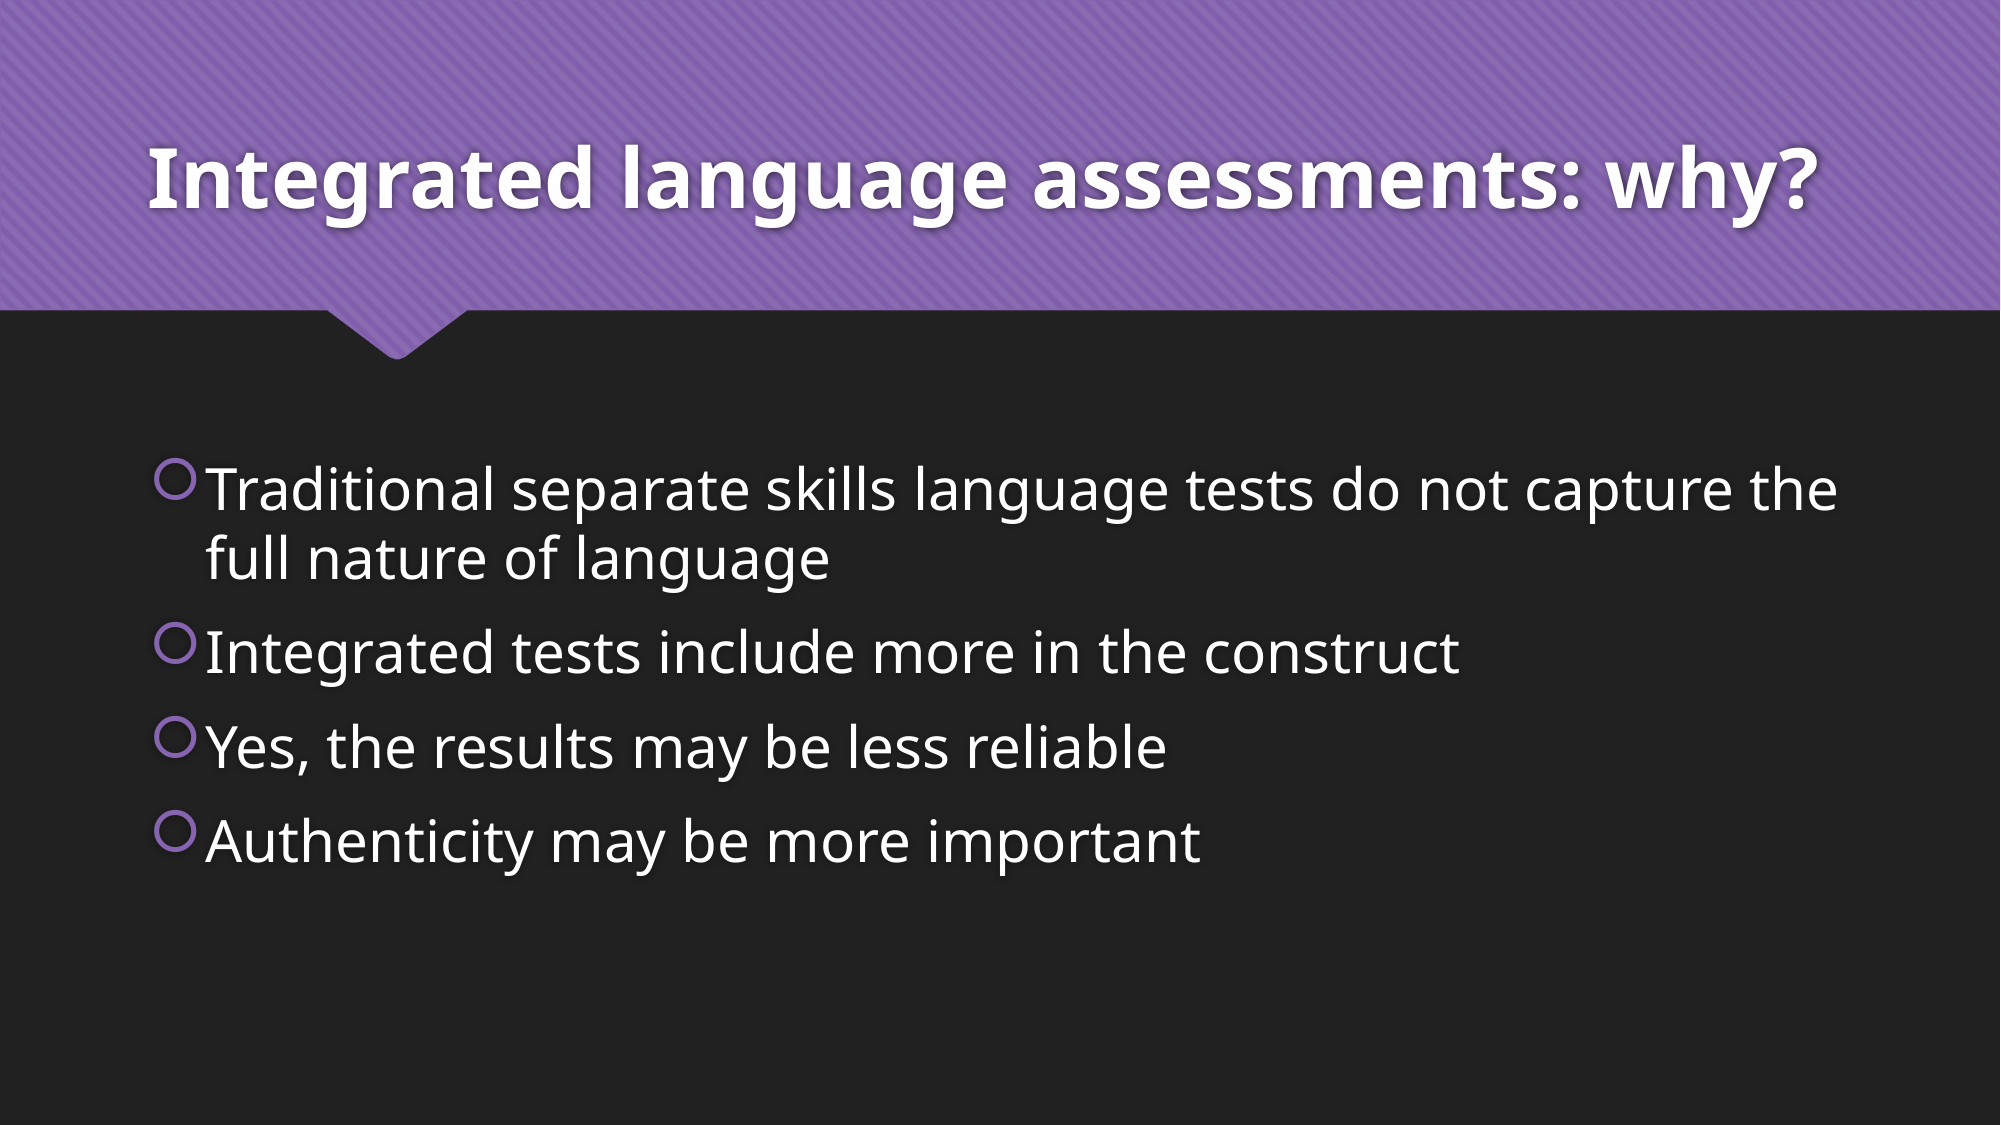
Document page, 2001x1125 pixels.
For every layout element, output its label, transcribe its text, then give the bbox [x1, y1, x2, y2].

title Integrated language assessments: why? [132, 73, 1868, 233]
list Traditional separate skills language tests do not capture the full nature of language Integrated tests include more in the construct Yes, the results may be less reliable Authenticity may be more important [134, 364, 1866, 962]
